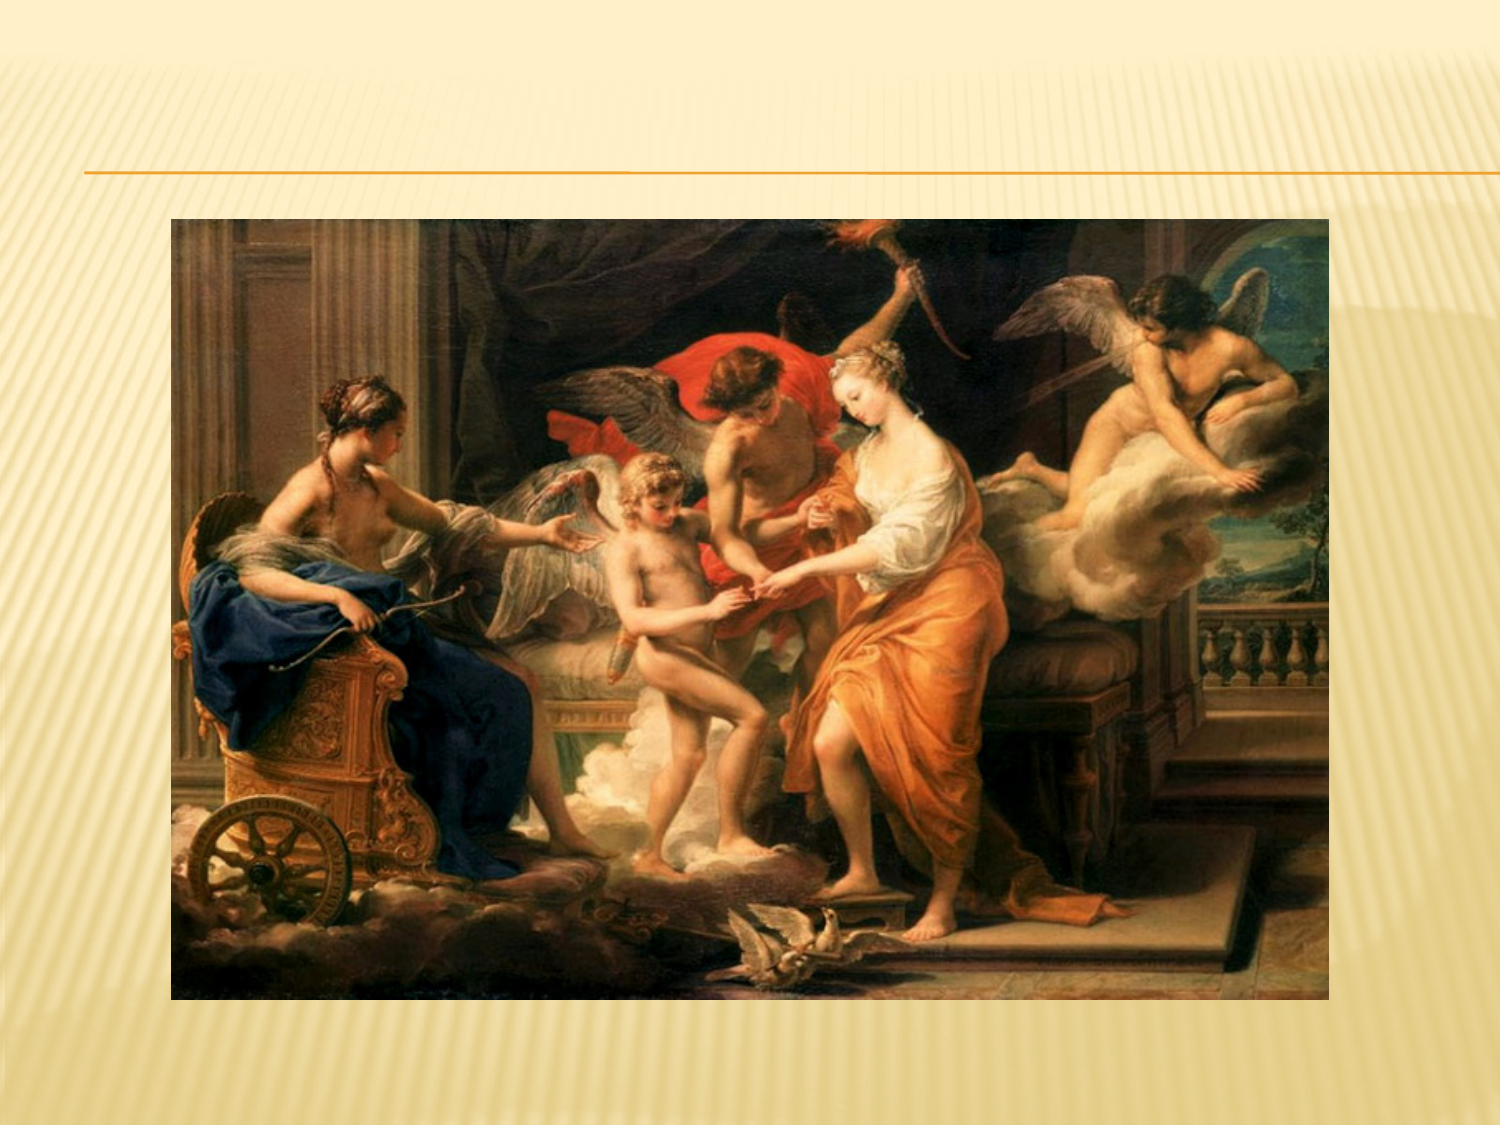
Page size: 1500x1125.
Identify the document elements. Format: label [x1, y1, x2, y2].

picture [170, 219, 1330, 1000]
